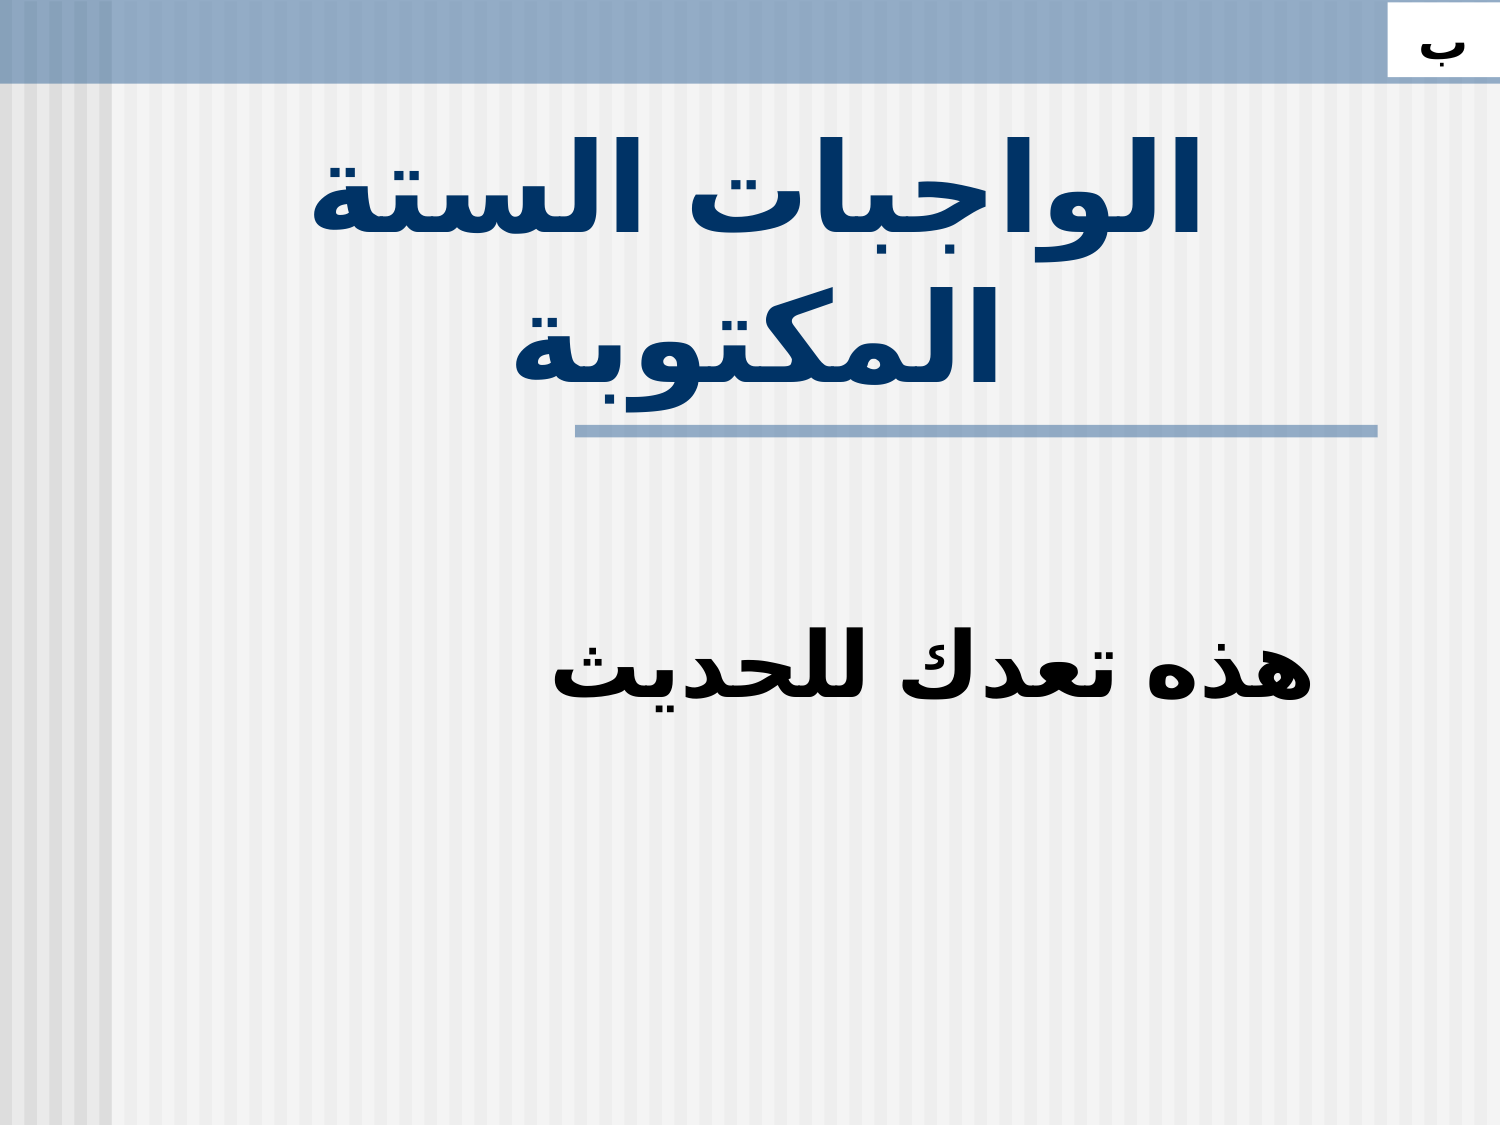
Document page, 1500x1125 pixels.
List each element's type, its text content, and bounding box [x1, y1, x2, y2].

title الواجبات الستة المكتوبة [127, 101, 1388, 415]
text_box ب [1387, 2, 1500, 78]
subtitle هذه تعدك للحديث [478, 597, 1388, 981]
